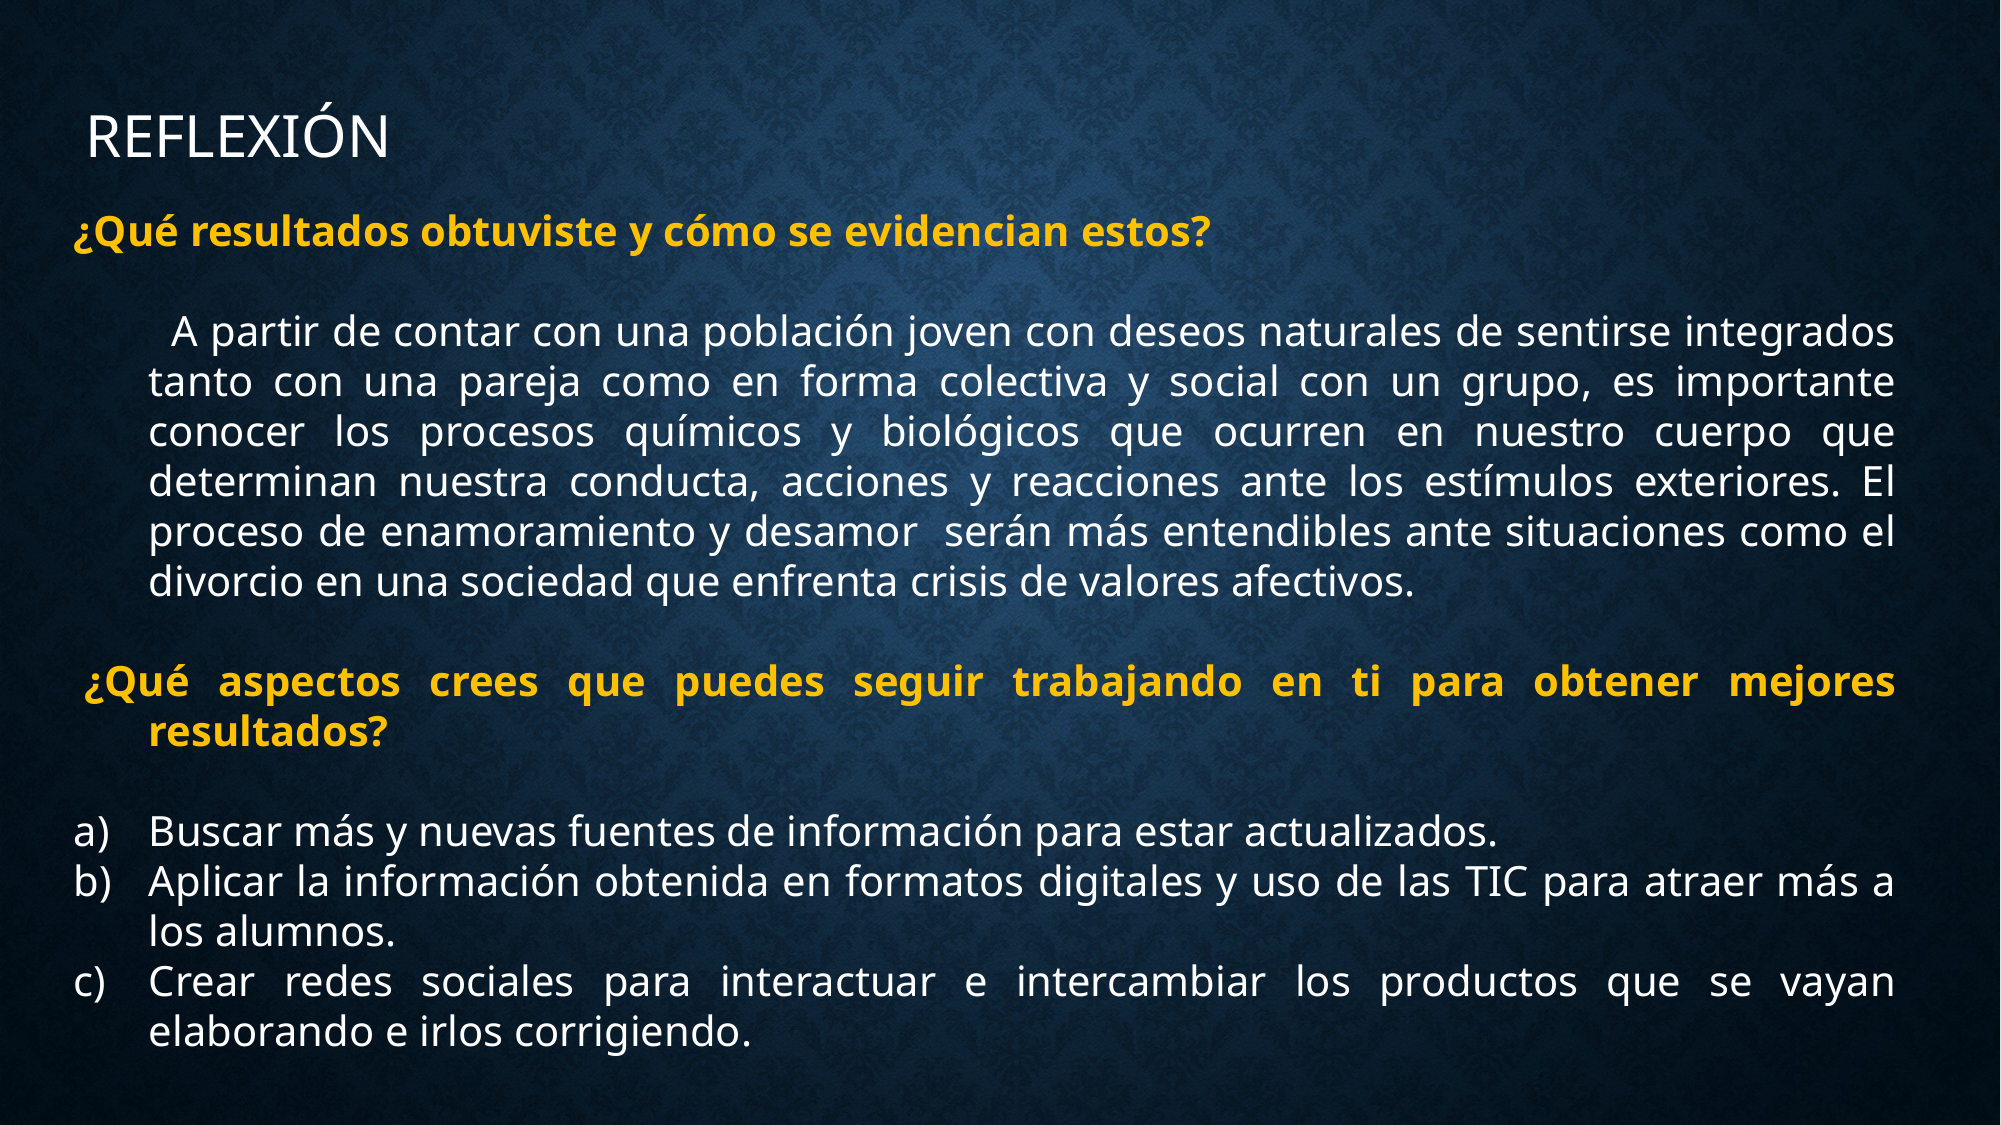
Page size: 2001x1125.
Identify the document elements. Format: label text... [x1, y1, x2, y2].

picture [0, 0, 2001, 1125]
text_box REFLEXIÓN [71, 91, 580, 177]
text_box ¿Qué resultados obtuviste y cómo se evidencian estos? A partir de contar con una población joven con deseos naturales de sentirse integrados tanto con una pareja como en forma colectiva y social con un grupo, es importante conocer los procesos químicos y biológicos que ocurren en nuestro cuerpo que determinan nuestra conducta, acciones y reacciones ante los estímulos exteriores. El proceso de enamoramiento y desamor serán más entendibles ante situaciones como el divorcio en una sociedad que enfrenta crisis de valores afectivos. ¿Qué aspectos crees que puedes seguir trabajando en ti para obtener mejores resultados? Buscar más y nuevas fuentes de información para estar actualizados. Aplicar la información obtenida en formatos digitales y uso de las TIC para atraer más a los alumnos. Crear redes sociales para interactuar e intercambiar los productos que se vayan elaborando e irlos corrigiendo. [59, 196, 1912, 1125]
